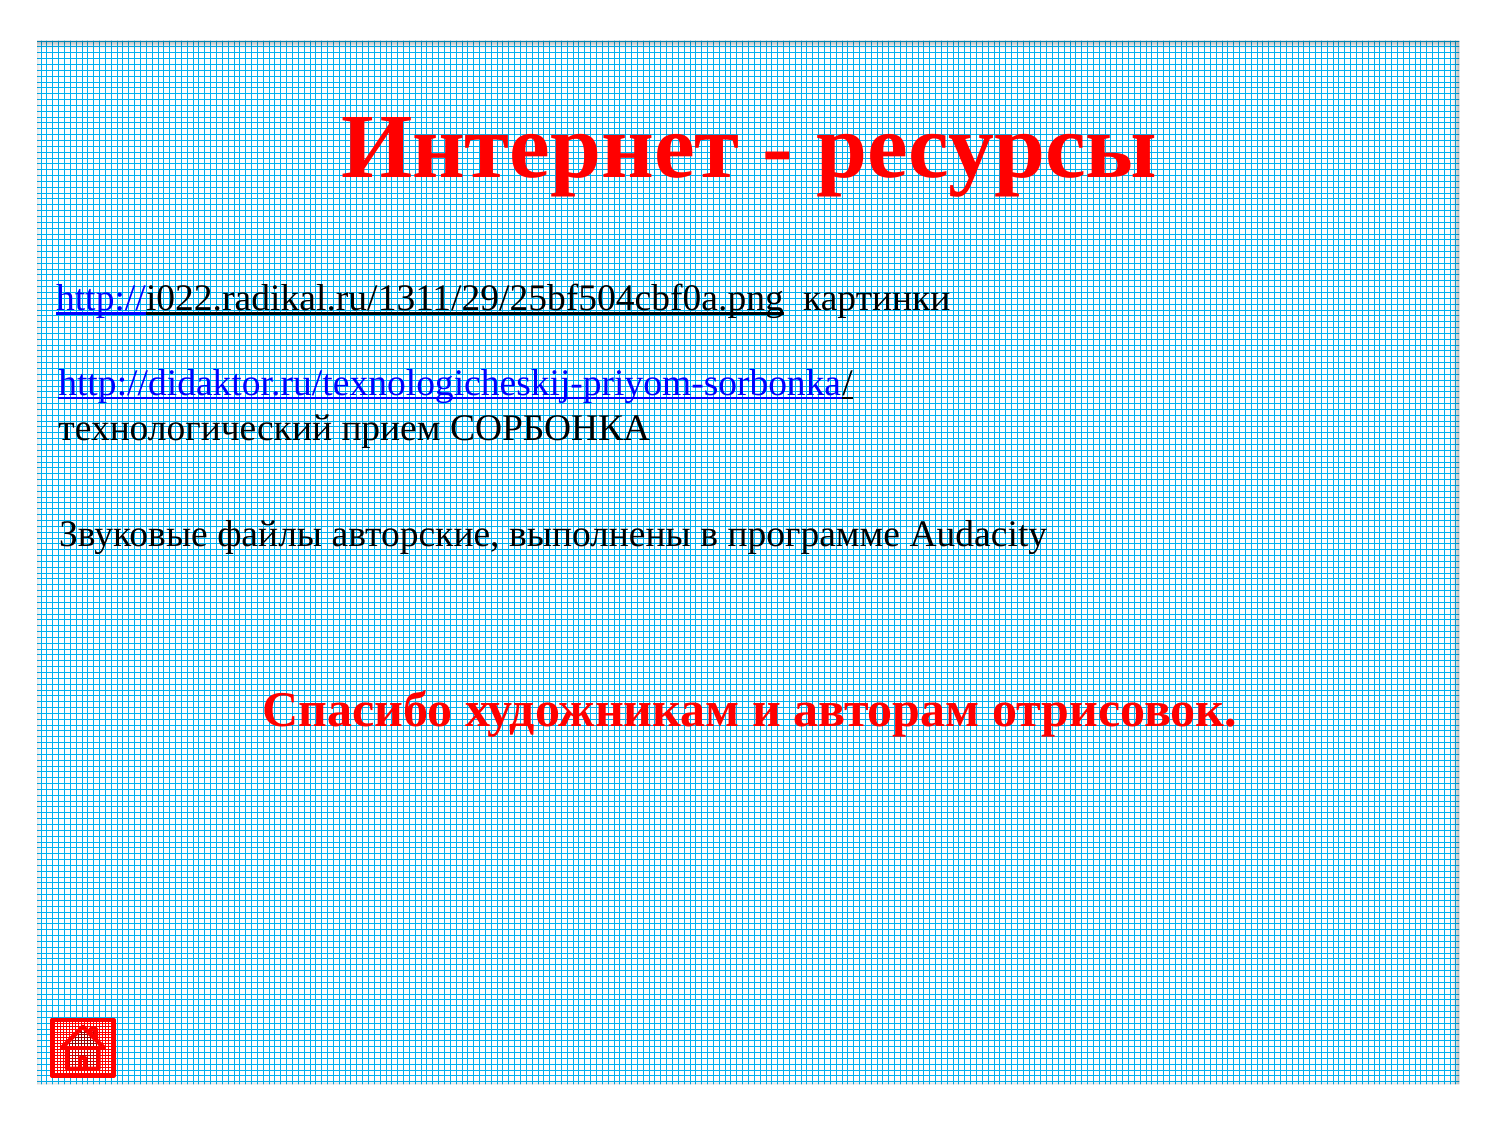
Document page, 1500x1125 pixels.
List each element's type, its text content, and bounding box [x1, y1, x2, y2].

text_box [0, 0, 1500, 1125]
text_box Спасибо художникам и авторам отрисовок. [247, 668, 1253, 744]
text_box Звуковые файлы авторские, выполнены в программе Audacity [44, 501, 1064, 562]
text_box http://i022.radikal.ru/1311/29/25bf504cbf0a.png картинки [42, 265, 1010, 326]
text_box Интернет - ресурсы [326, 78, 1174, 203]
text_box http://didaktor.ru/texnologicheskij-priyom-sorbonka/ технологический прием СОРБОНКА [43, 350, 975, 456]
text_box [50, 1018, 116, 1078]
